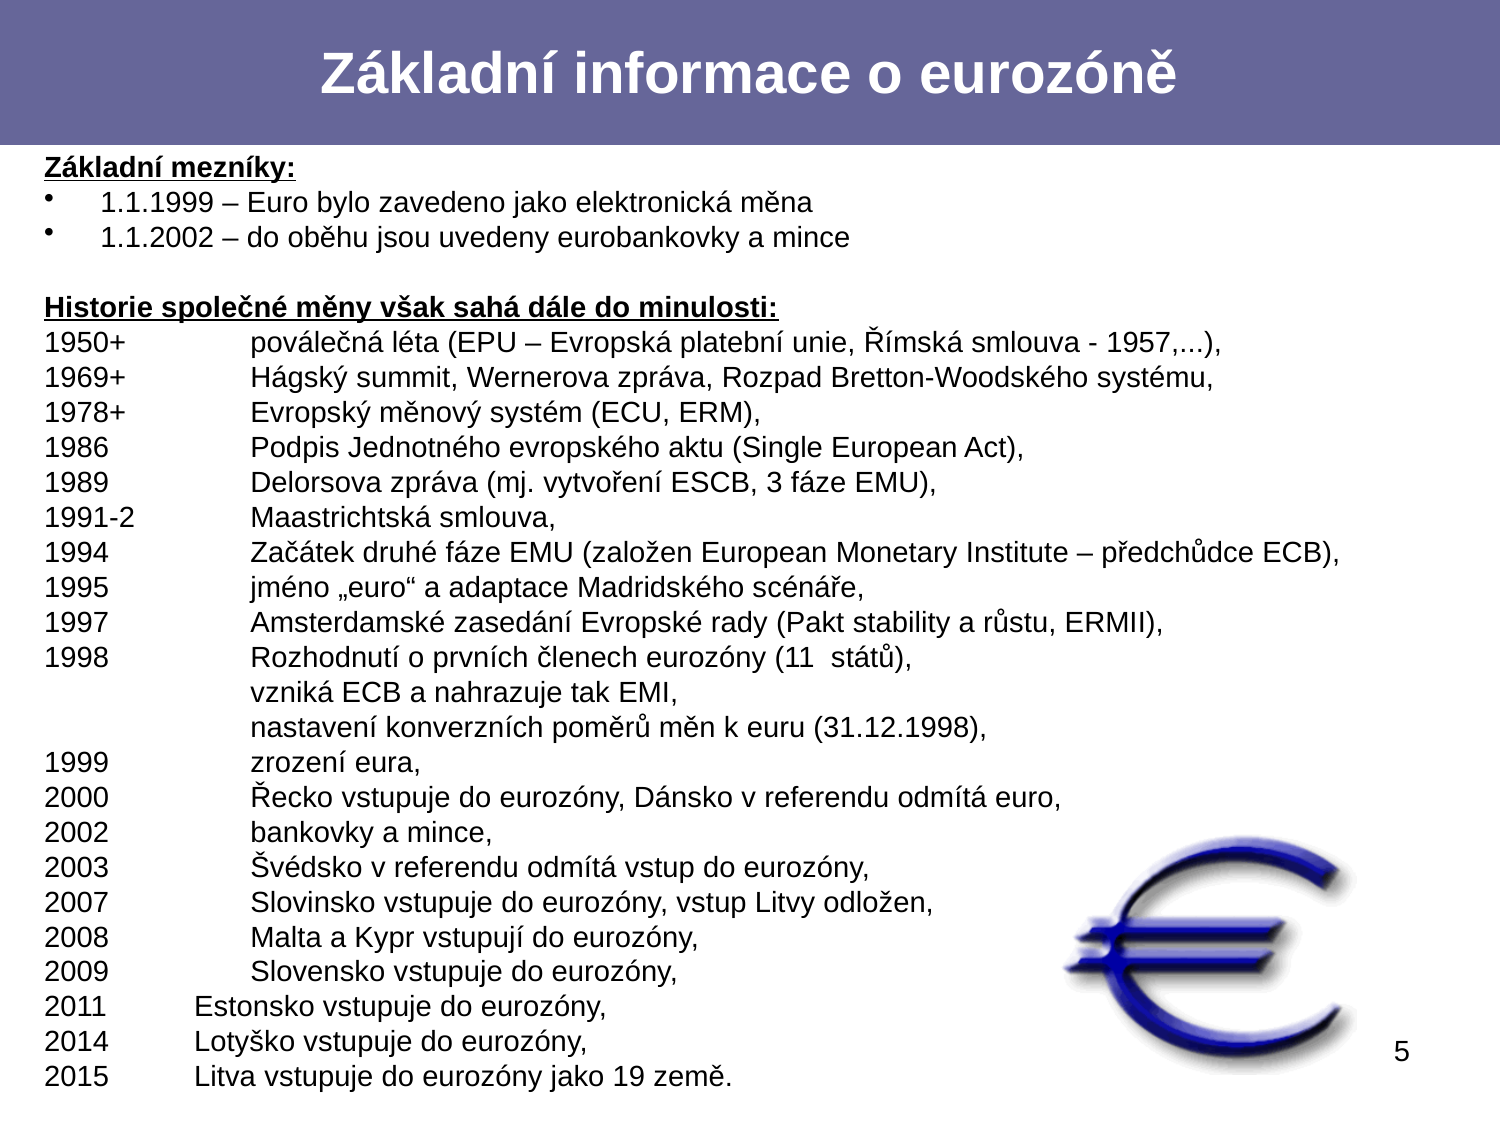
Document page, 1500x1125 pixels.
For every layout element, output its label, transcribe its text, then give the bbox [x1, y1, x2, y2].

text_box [0, 0, 1500, 145]
picture [1048, 823, 1357, 1075]
text_box Základní mezníky: 1.1.1999 – Euro bylo zavedeno jako elektronická měna 1.1.2002 – do oběhu jsou uvedeny eurobankovky a mince Historie společné měny však sahá dále do minulosti: 1950+ poválečná léta (EPU – Evropská platební unie, Římská smlouva - 1957,...), 1969+ Hágský summit, Wernerova zpráva, Rozpad Bretton-Woodského systému, 1978+ Evropský měnový systém (ECU, ERM), 1986 Podpis Jednotného evropského aktu (Single European Act), 1989 Delorsova zpráva (mj. vytvoření ESCB, 3 fáze EMU), 1991-2 Maastrichtská smlouva, 1994 Začátek druhé fáze EMU (založen European Monetary Institute – předchůdce ECB), 1995 jméno „euro“ a adaptace Madridského scénáře, 1997 Amsterdamské zasedání Evropské rady (Pakt stability a růstu, ERMII), 1998 Rozhodnutí o prvních členech eurozóny (11 států), vzniká ECB a nahrazuje tak EMI, nastavení konverzních poměrů měn k euru (31.12.1998), 1999 zrození eura, 2000 Řecko vstupuje do eurozóny, Dánsko v referendu odmítá euro, 2002 bankovky a mince, 2003 Švédsko v referendu odmítá vstup do eurozóny, 2007 Slovinsko vstupuje do eurozóny, vstup Litvy odložen, 2008 Malta a Kypr vstupují do eurozóny, 2009 Slovensko vstupuje do eurozóny, 2011 Estonsko vstupuje do eurozóny, 2014 Lotyško vstupuje do eurozóny, 2015 Litva vstupuje do eurozóny jako 19 země. [29, 153, 1464, 1100]
